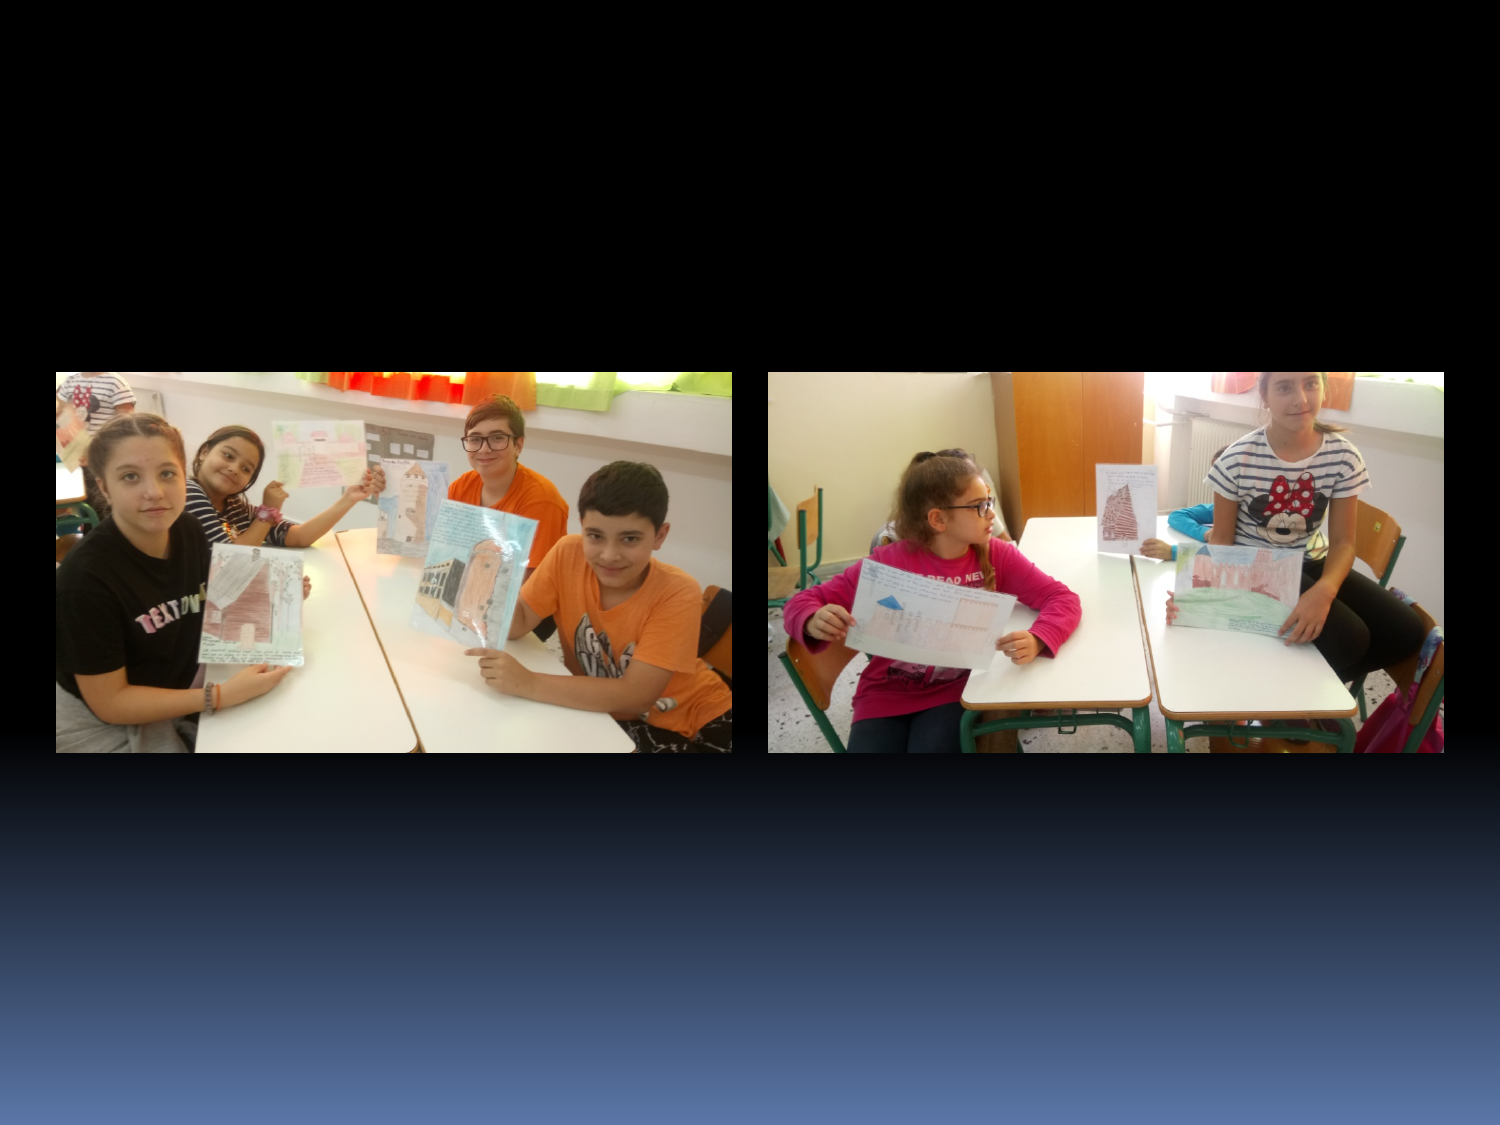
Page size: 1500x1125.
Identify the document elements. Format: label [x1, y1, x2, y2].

picture [768, 372, 1445, 753]
picture [55, 372, 732, 753]
